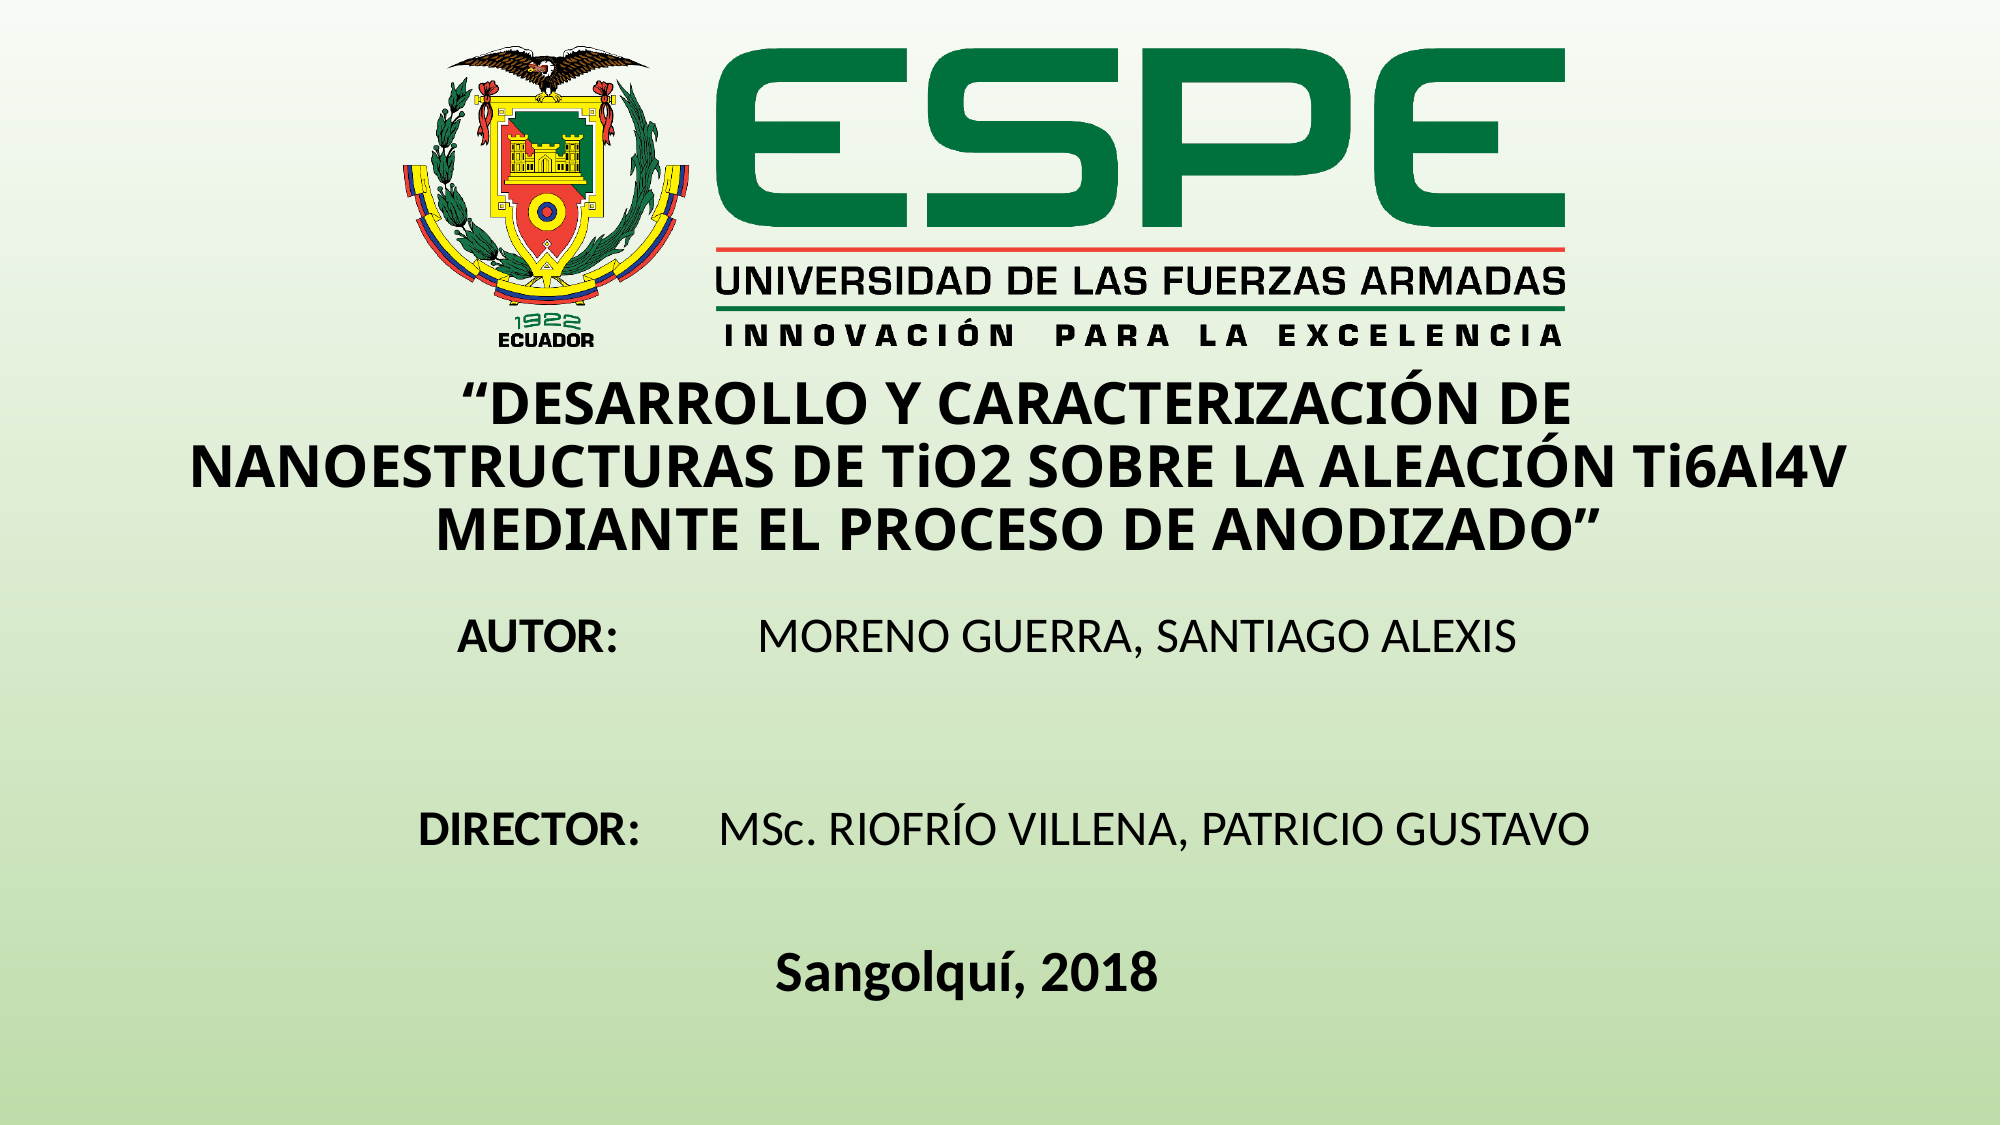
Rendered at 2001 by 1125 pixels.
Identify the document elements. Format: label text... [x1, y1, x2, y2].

list AUTOR: MORENO GUERRA, SANTIAGO ALEXIS [442, 601, 1593, 762]
text_box DIRECTOR: MSc. RIOFRÍO VILLENA, PATRICIO GUSTAVO [403, 794, 1781, 888]
picture [403, 46, 1565, 347]
title “DESARROLLO Y CARACTERIZACIÓN DE NANOESTRUCTURAS DE TiO2 SOBRE LA ALEACIÓN Ti6Al4V MEDIANTE EL PROCESO DE ANODIZADO” [147, 372, 1888, 565]
text_box Sangolquí, 2018 [760, 933, 1208, 1014]
